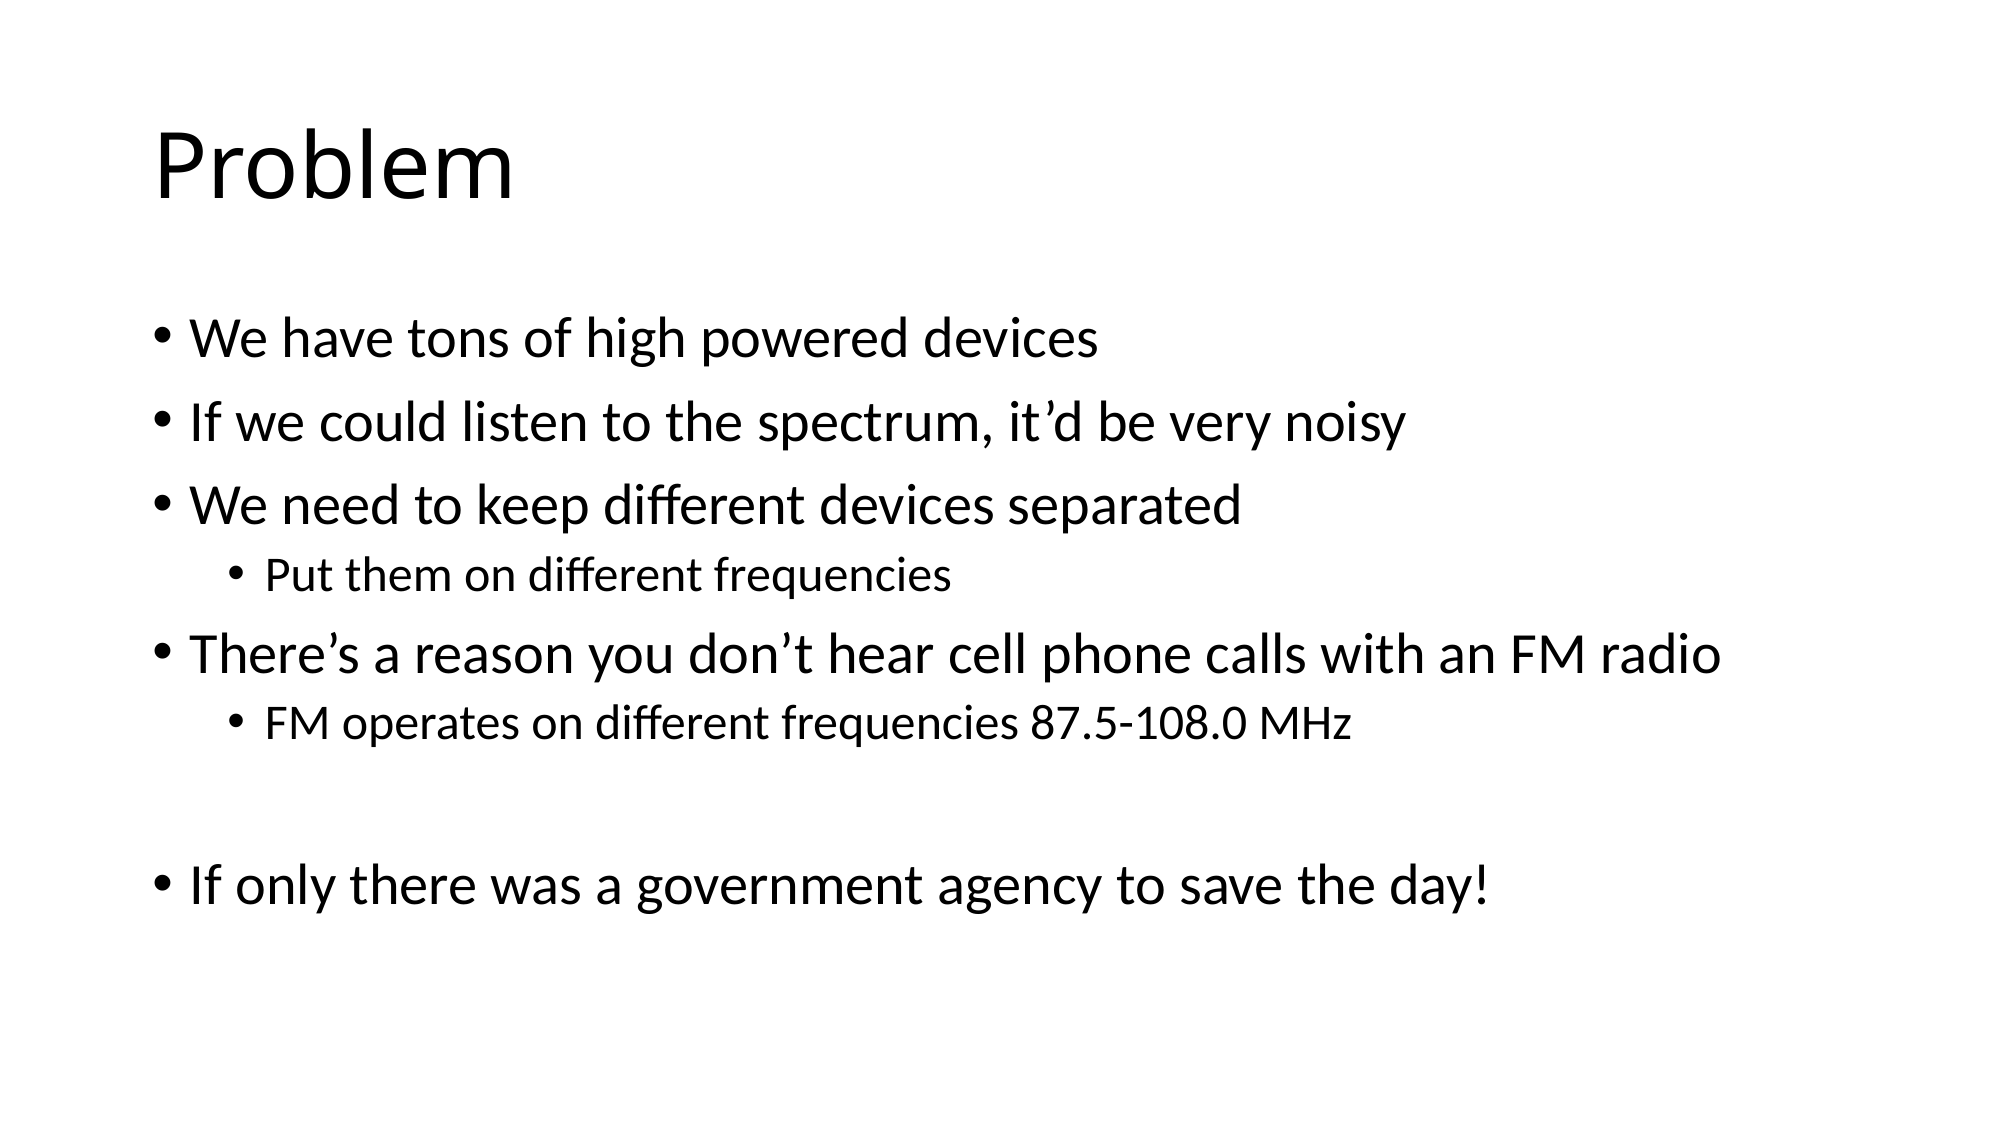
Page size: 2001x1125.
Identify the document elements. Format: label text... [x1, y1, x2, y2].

title Problem [137, 59, 1863, 278]
list We have tons of high powered devices If we could listen to the spectrum, it’d be very noisy We need to keep different devices separated Put them on different frequencies There’s a reason you don’t hear cell phone calls with an FM radio FM operates on different frequencies 87.5-108.0 MHz If only there was a government agency to save the day! [137, 299, 1863, 1014]
